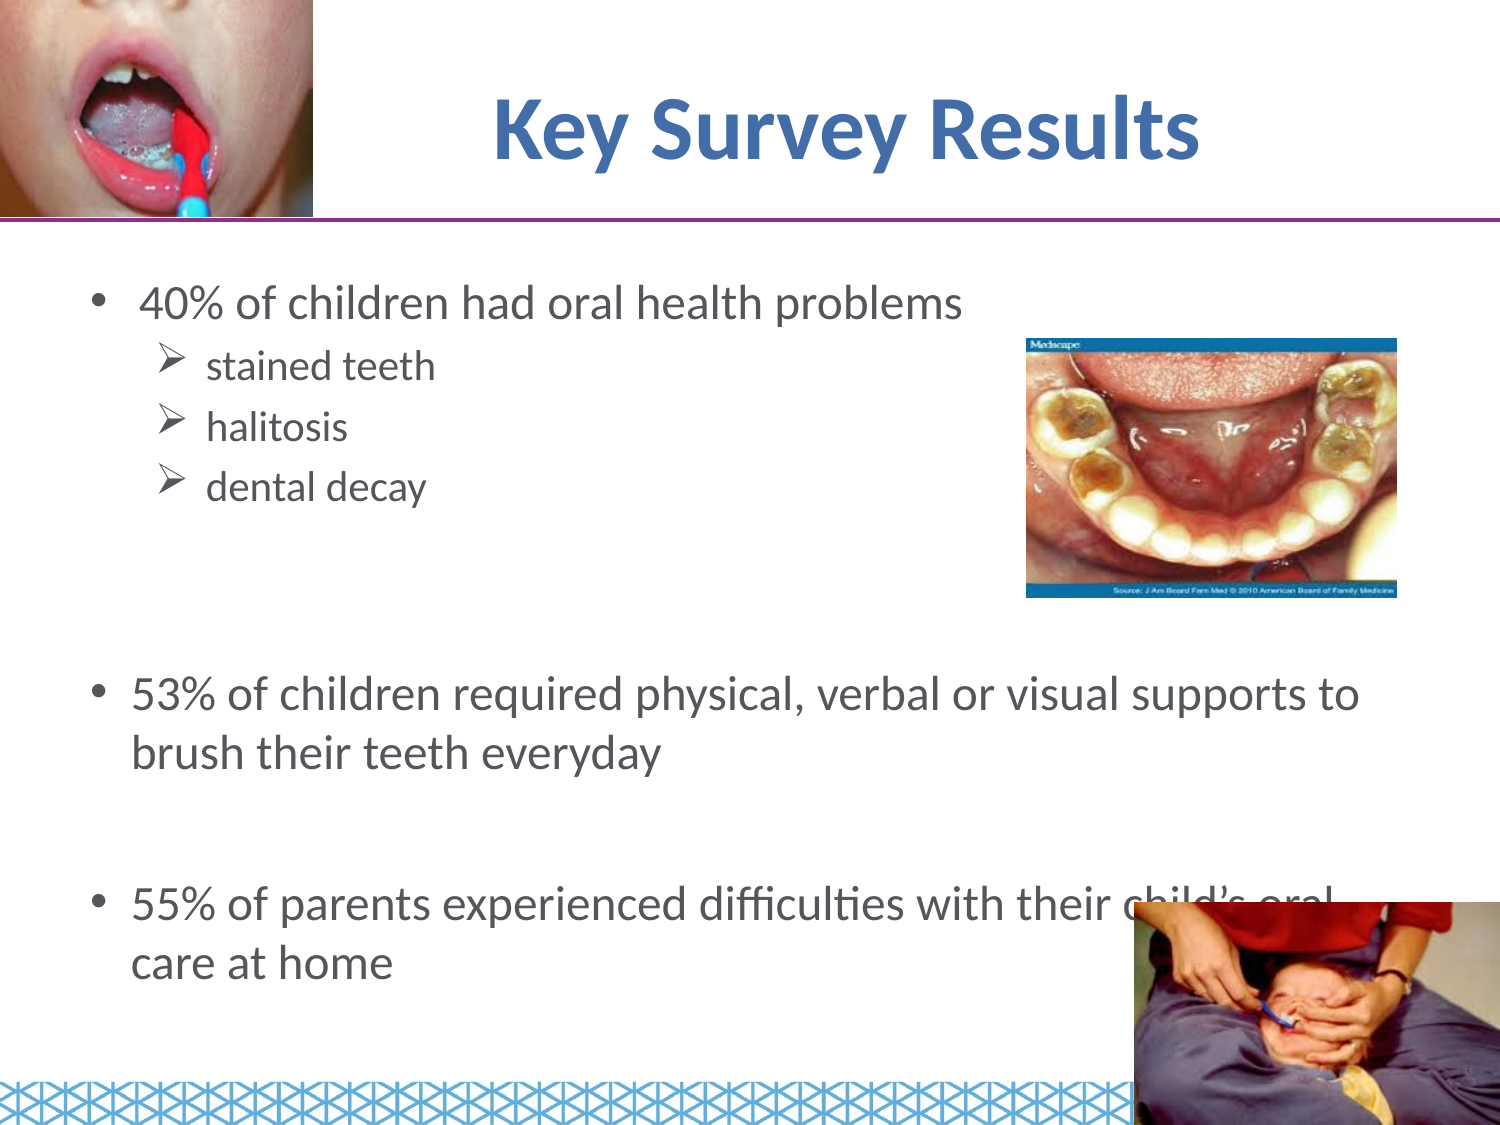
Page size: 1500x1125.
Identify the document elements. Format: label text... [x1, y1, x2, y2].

title Key Survey Results [317, 28, 1500, 217]
picture [0, 0, 1500, 218]
picture [0, 222, 1500, 1125]
list 40% of children had oral health problems stained teeth halitosis dental decay 53% of children required physical, verbal or visual supports to brush their teeth everyday 55% of parents experienced difficulties with their child’s oral care at home [75, 262, 1425, 1005]
